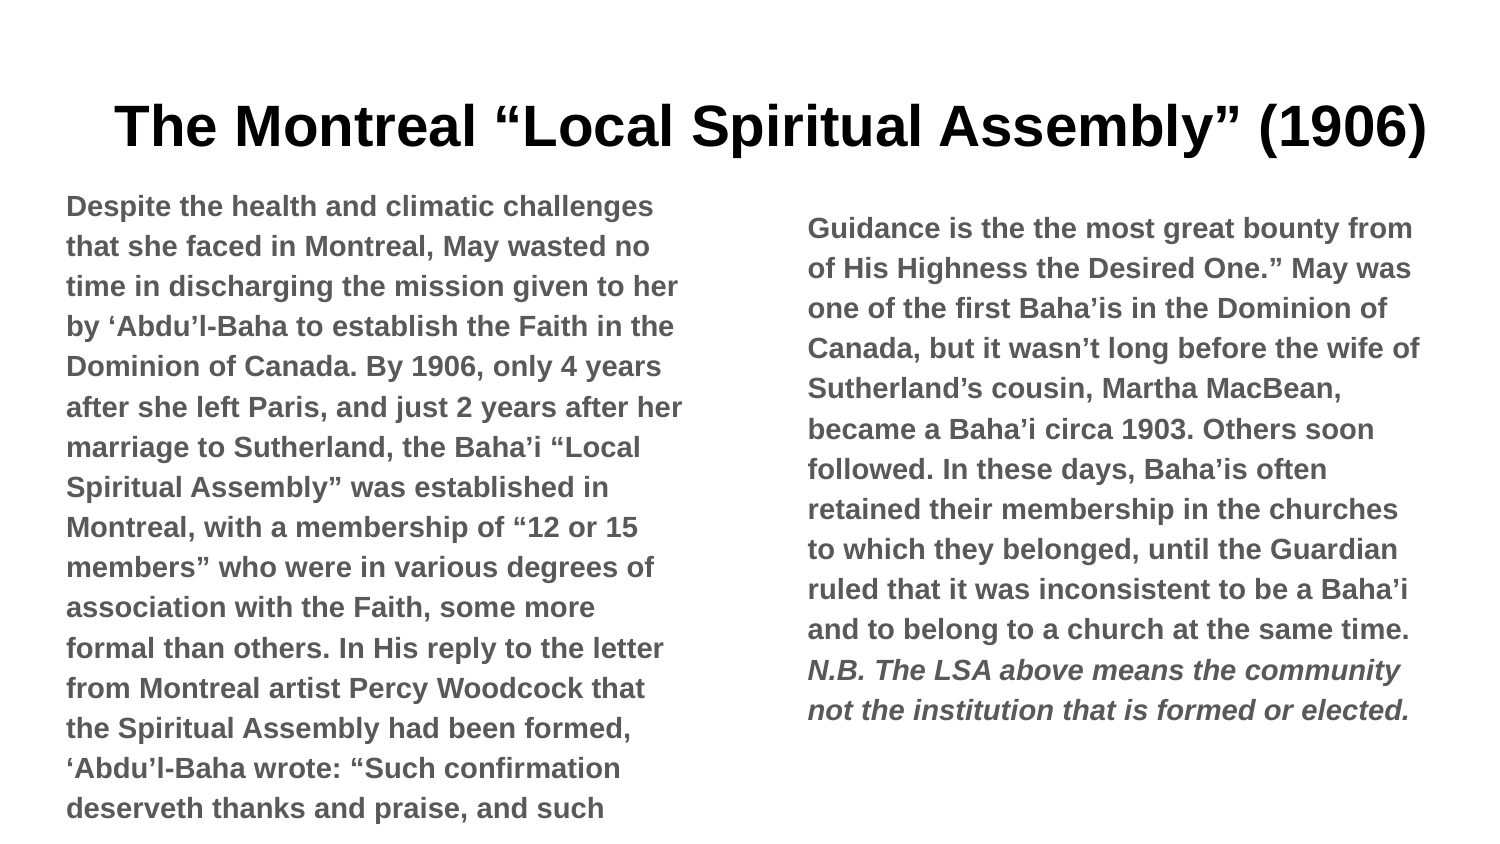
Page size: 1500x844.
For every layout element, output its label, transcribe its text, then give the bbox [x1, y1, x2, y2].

list Despite the health and climatic challenges that she faced in Montreal, May wasted no time in discharging the mission given to her by ‘Abdu’l-Baha to establish the Faith in the Dominion of Canada. By 1906, only 4 years after she left Paris, and just 2 years after her marriage to Sutherland, the Baha’i “Local Spiritual Assembly” was established in Montreal, with a membership of “12 or 15 members” who were in various degrees of association with the Faith, some more formal than others. In His reply to the letter from Montreal artist Percy Woodcock that the Spiritual Assembly had been formed, ‘Abdu’l-Baha wrote: “Such confirmation deserveth thanks and praise, and such [51, 166, 708, 829]
title The Montreal “Local Spiritual Assembly” (1906) [51, 72, 1449, 167]
list Guidance is the the most great bounty from of His Highness the Desired One.” May was one of the first Baha’is in the Dominion of Canada, but it wasn’t long before the wife of Sutherland’s cousin, Martha MacBean, became a Baha’i circa 1903. Others soon followed. In these days, Baha’is often retained their membership in the churches to which they belonged, until the Guardian ruled that it was inconsistent to be a Baha’i and to belong to a church at the same time. N.B. The LSA above means the community not the institution that is formed or elected. [792, 189, 1449, 750]
